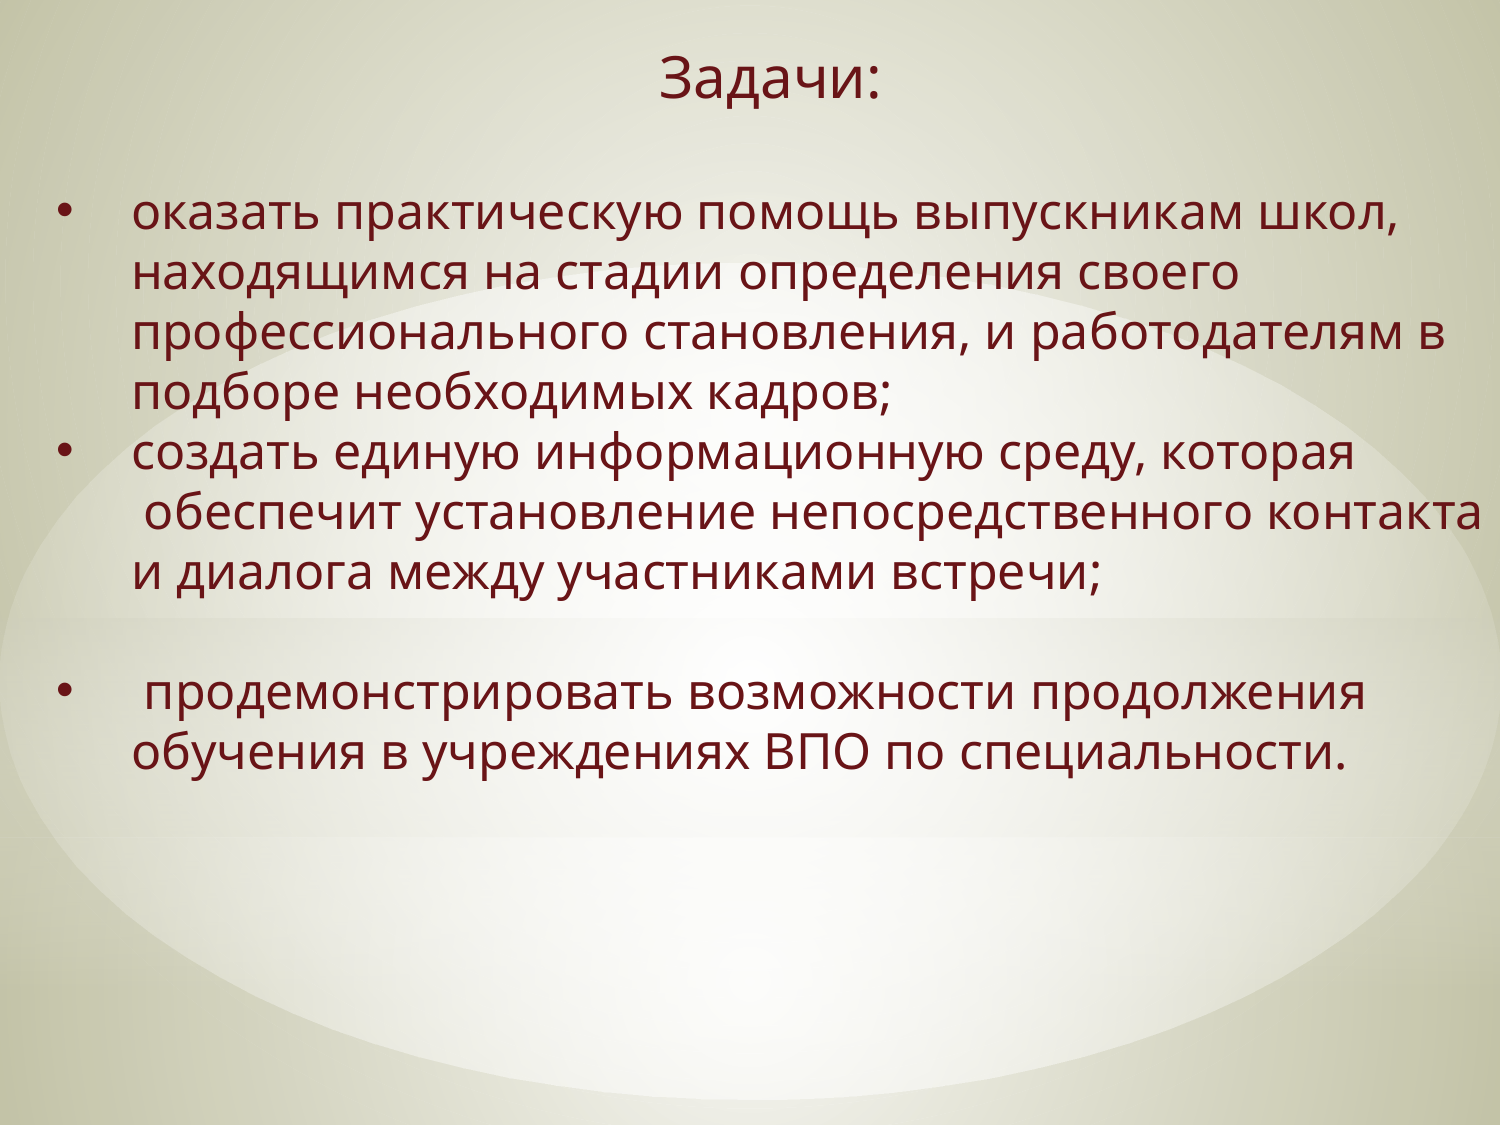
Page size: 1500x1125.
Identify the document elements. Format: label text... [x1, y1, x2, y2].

text_box Задачи: оказать практическую помощь выпускникам школ, находящимся на стадии определения своего профессионального становления, и работодателям в подборе необходимых кадров; создать единую информационную среду, которая обеспечит установление непосредственного контакта и диалога между участниками встречи; продемонстрировать возможности продолжения обучения в учреждениях ВПО по специальности. [41, 32, 1500, 787]
